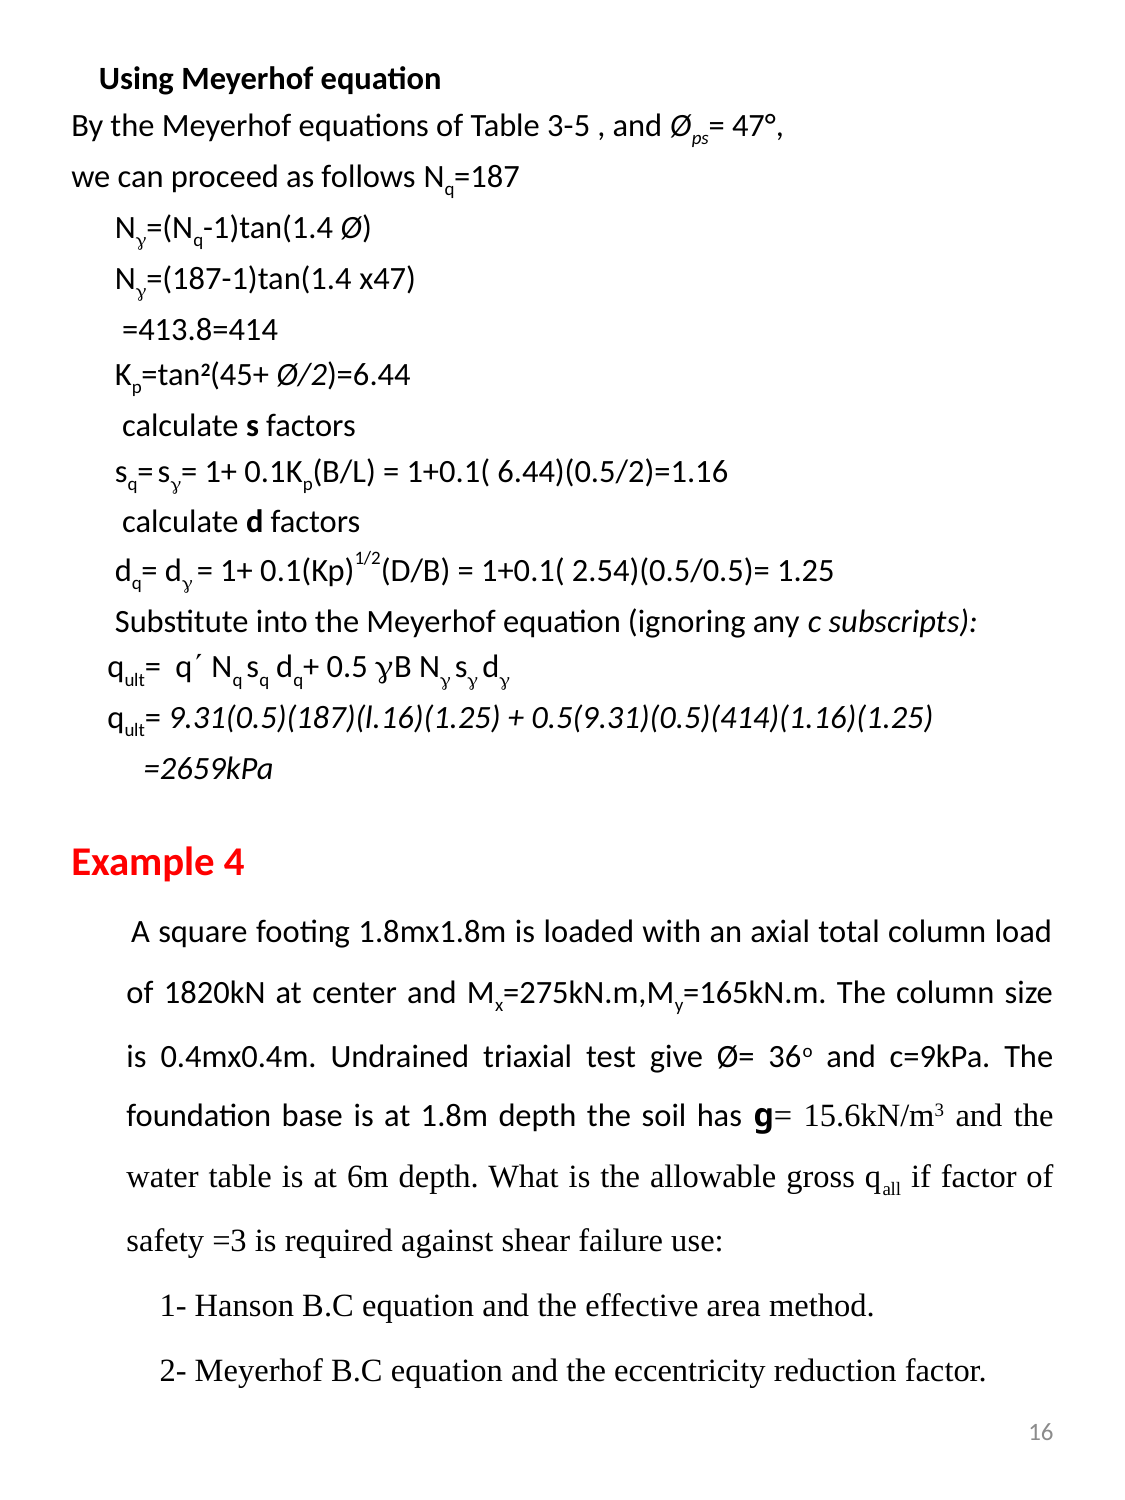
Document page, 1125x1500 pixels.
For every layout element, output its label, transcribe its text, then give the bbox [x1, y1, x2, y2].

list Using Meyerhof equation By the Meyerhof equations of Table 3-5 , and Øps= 47°, we can proceed as follows Nq=187 N=(Nq-1)tan(1.4 Ø) N=(187-1)tan(1.4 x47) =413.8=414 Kp=tan2(45+ Ø/2)=6.44 calculate s factors sq= s= 1+ 0.1Kp(B/L) = 1+0.1( 6.44)(0.5/2)=1.16 calculate d factors dq= d = 1+ 0.1(Kp)1/2(D/B) = 1+0.1( 2.54)(0.5/0.5)= 1.25 Substitute into the Meyerhof equation (ignoring any c subscripts): qult= q Nq sq dq+ 0.5  B N s d qult= 9.31(0.5)(187)(l.16)(1.25) + 0.5(9.31)(0.5)(414)(1.16)(1.25) =2659kPa Example 4 A square footing 1.8mx1.8m is loaded with an axial total column load of 1820kN at center and Mx=275kN.m,My=165kN.m. The column size is 0.4mx0.4m. Undrained triaxial test give Ø= 36o and c=9kPa. The foundation base is at 1.8m depth the soil has g= 15.6kN/m3 and the water table is at 6m depth. What is the allowable gross qall if factor of safety =3 is required against shear failure use: 1- Hanson B.C equation and the effective area method. 2- Meyerhof B.C equation and the eccentricity reduction factor. [56, 41, 1069, 1396]
slide_number 16 [806, 1390, 1069, 1471]
